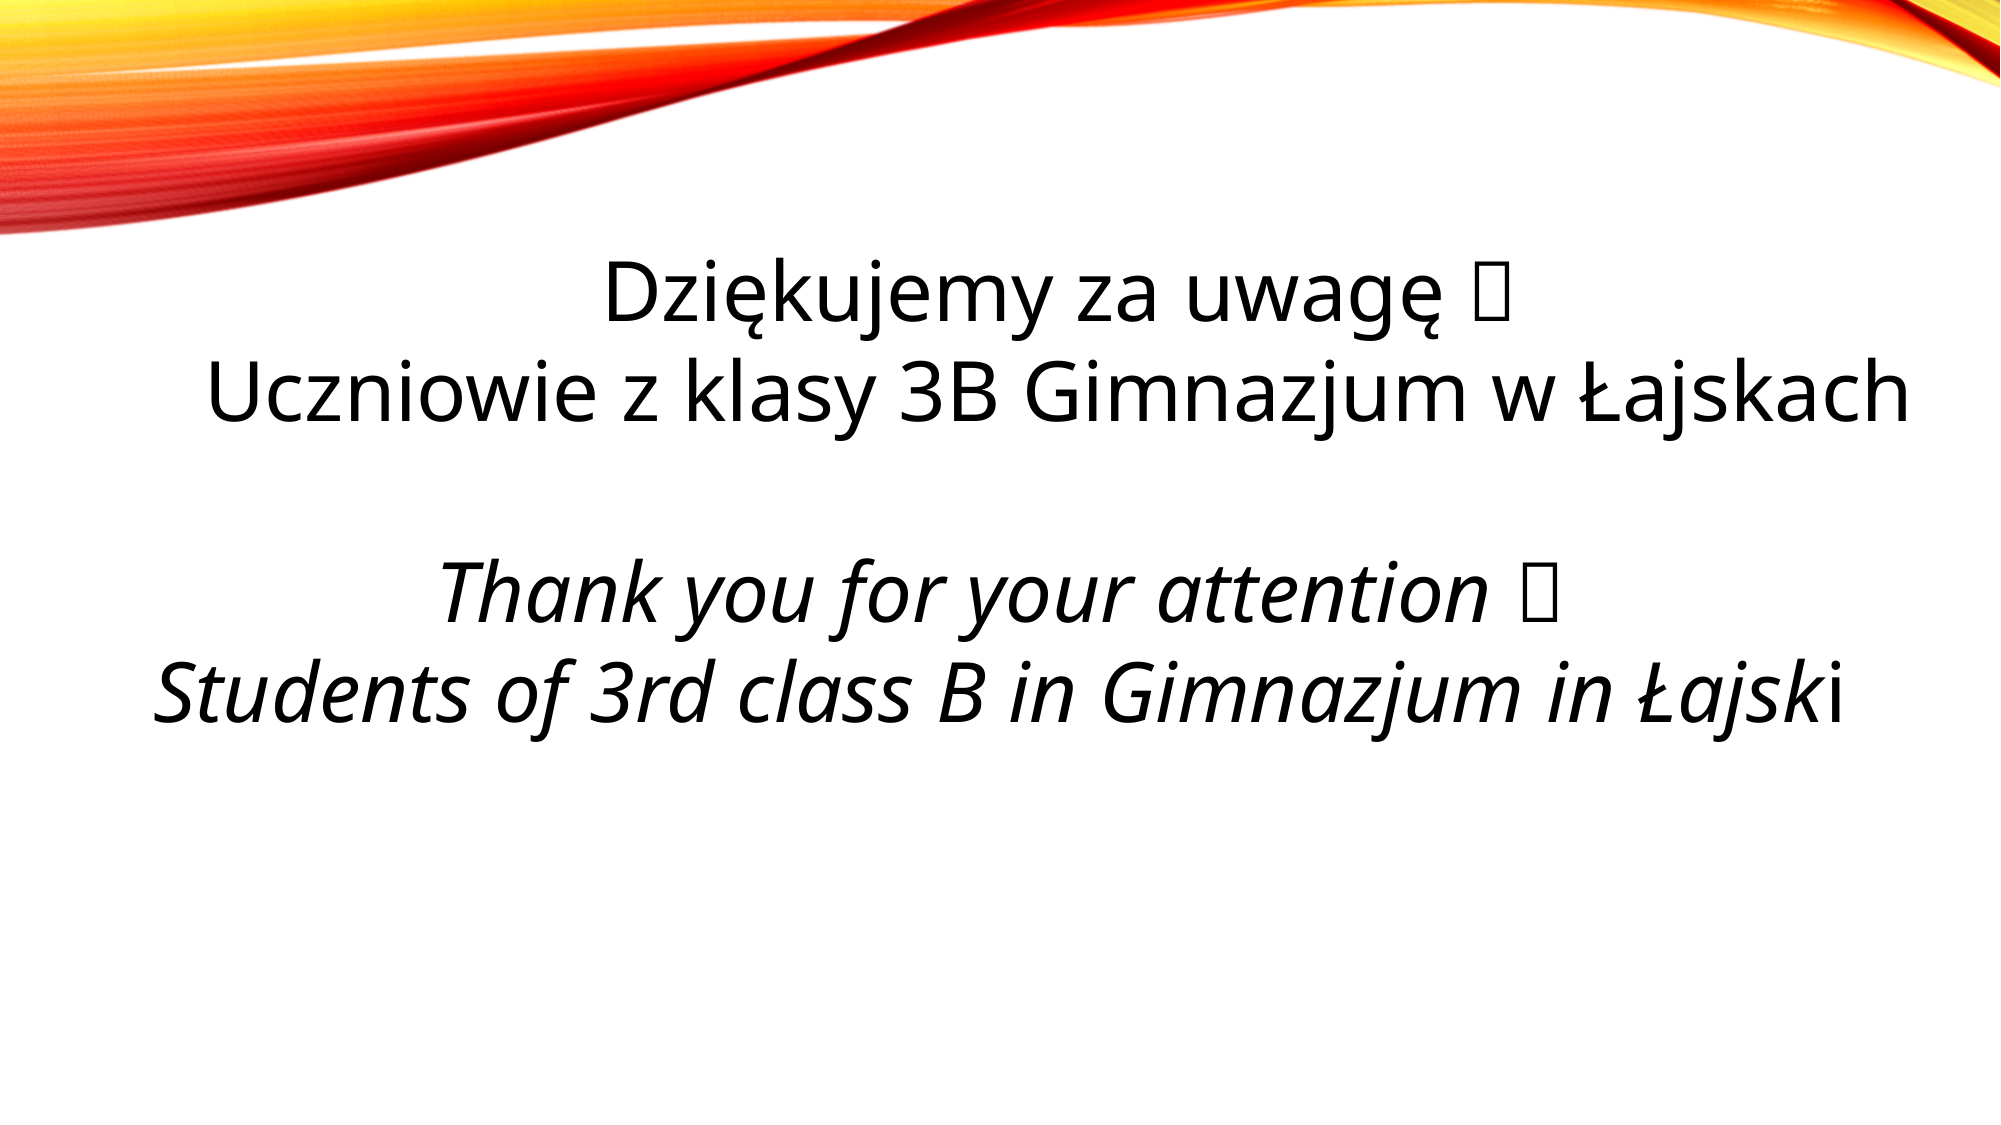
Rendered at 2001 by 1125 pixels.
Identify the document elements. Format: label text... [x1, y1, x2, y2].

text_box Dziękujemy za uwagę  Uczniowie z klasy 3B Gimnazjum w Łajskach [166, 230, 1952, 446]
picture [0, 0, 2000, 237]
text_box Thank you for your attention  Students of 3rd class B in Gimnazjum in Łajski [96, 531, 1904, 747]
